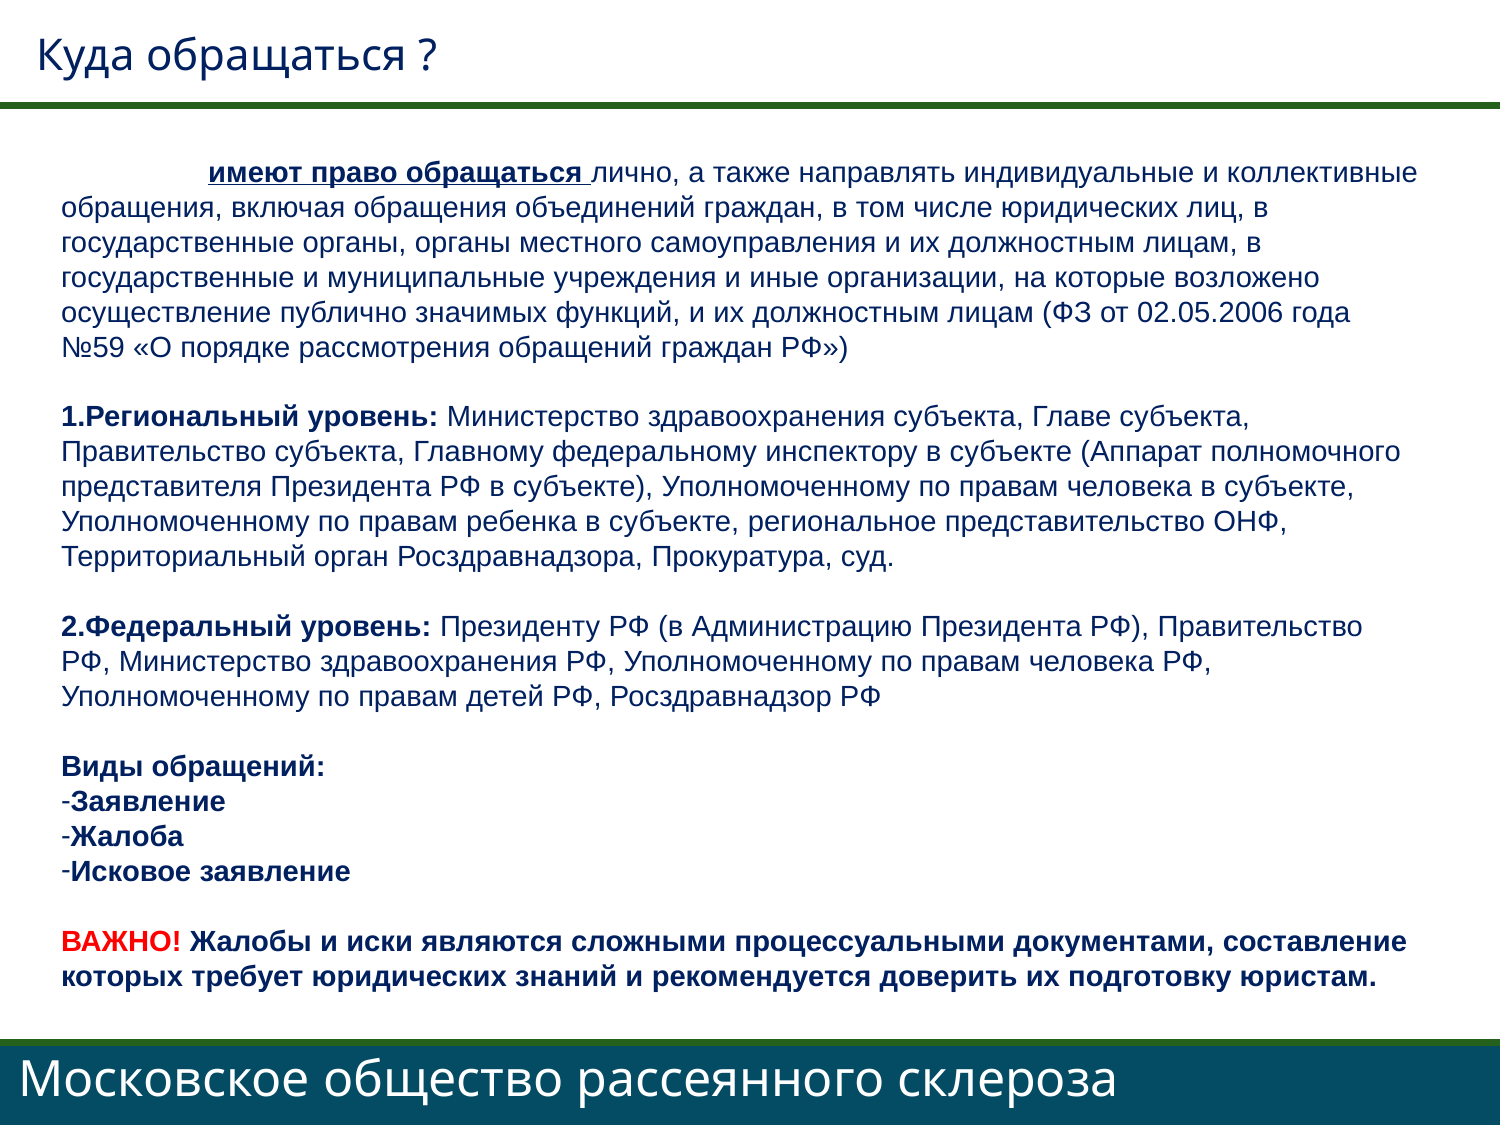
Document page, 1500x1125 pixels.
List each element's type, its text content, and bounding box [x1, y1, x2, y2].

text_box Московское общество рассеянного склероза [3, 1051, 1147, 1115]
text_box Куда обращаться ? [21, 19, 1460, 87]
text_box [0, 1048, 1500, 1125]
text_box Граждане имеют право обращаться лично, а также направлять индивидуальные и коллективные обращения, включая обращения объединений граждан, в том числе юридических лиц, в государственные органы, органы местного самоуправления и их должностным лицам, в государственные и муниципальные учреждения и иные организации, на которые возложено осуществление публично значимых функций, и их должностным лицам (ФЗ от 02.05.2006 года №59 «О порядке рассмотрения обращений граждан РФ») Региональный уровень: Министерство здравоохранения субъекта, Главе субъекта, Правительство субъекта, Главному федеральному инспектору в субъекте (Аппарат полномочного представителя Президента РФ в субъекте), Уполномоченному по правам человека в субъекте, Уполномоченному по правам ребенка в субъекте, региональное представительство ОНФ, Территориальный орган Росздравнадзора, Прокуратура, суд. Федеральный уровень: Президенту РФ (в Администрацию Президента РФ), Правительство РФ, Министерство здравоохранения РФ, Уполномоченному по правам человека РФ, Уполномоченному по правам детей РФ, Росздравнадзор РФ Виды обращений: Заявление Жалоба Исковое заявление ВАЖНО! Жалобы и иски являются сложными процессуальными документами, составление которых требует юридических знаний и рекомендуется доверить их подготовку юристам. [46, 145, 1435, 1025]
